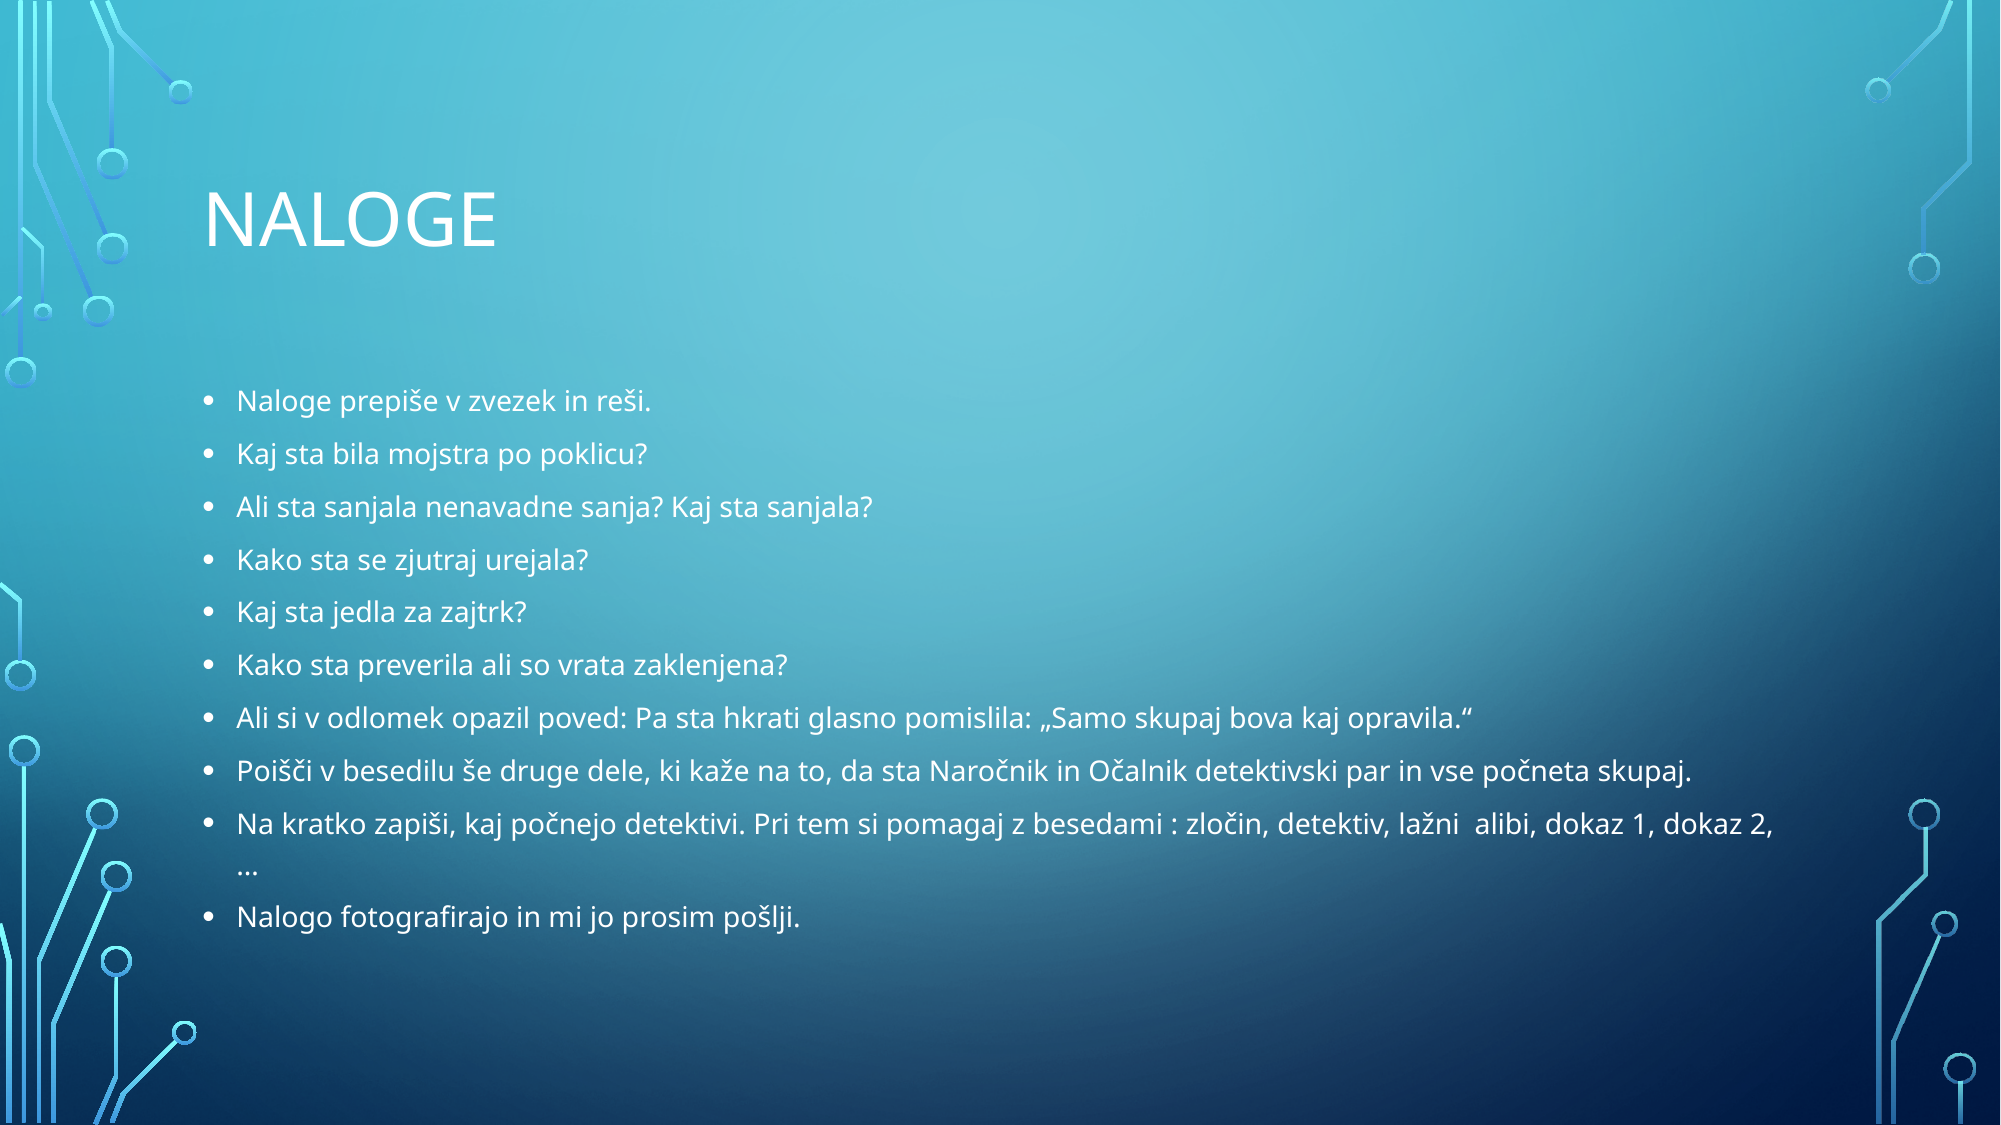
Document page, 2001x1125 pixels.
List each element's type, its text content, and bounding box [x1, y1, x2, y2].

title Naloge [187, 101, 1813, 344]
list Naloge prepiše v zvezek in reši. Kaj sta bila mojstra po poklicu? Ali sta sanjala nenavadne sanja? Kaj sta sanjala? Kako sta se zjutraj urejala? Kaj sta jedla za zajtrk? Kako sta preverila ali so vrata zaklenjena? Ali si v odlomek opazil poved: Pa sta hkrati glasno pomislila: „Samo skupaj bova kaj opravila.“ Poišči v besedilu še druge dele, ki kaže na to, da sta Naročnik in Očalnik detektivski par in vse počneta skupaj. Na kratko zapiši, kaj počnejo detektivi. Pri tem si pomagaj z besedami : zločin, detektiv, lažni alibi, dokaz 1, dokaz 2,… Nalogo fotografirajo in mi jo prosim pošlji. [187, 369, 1813, 950]
